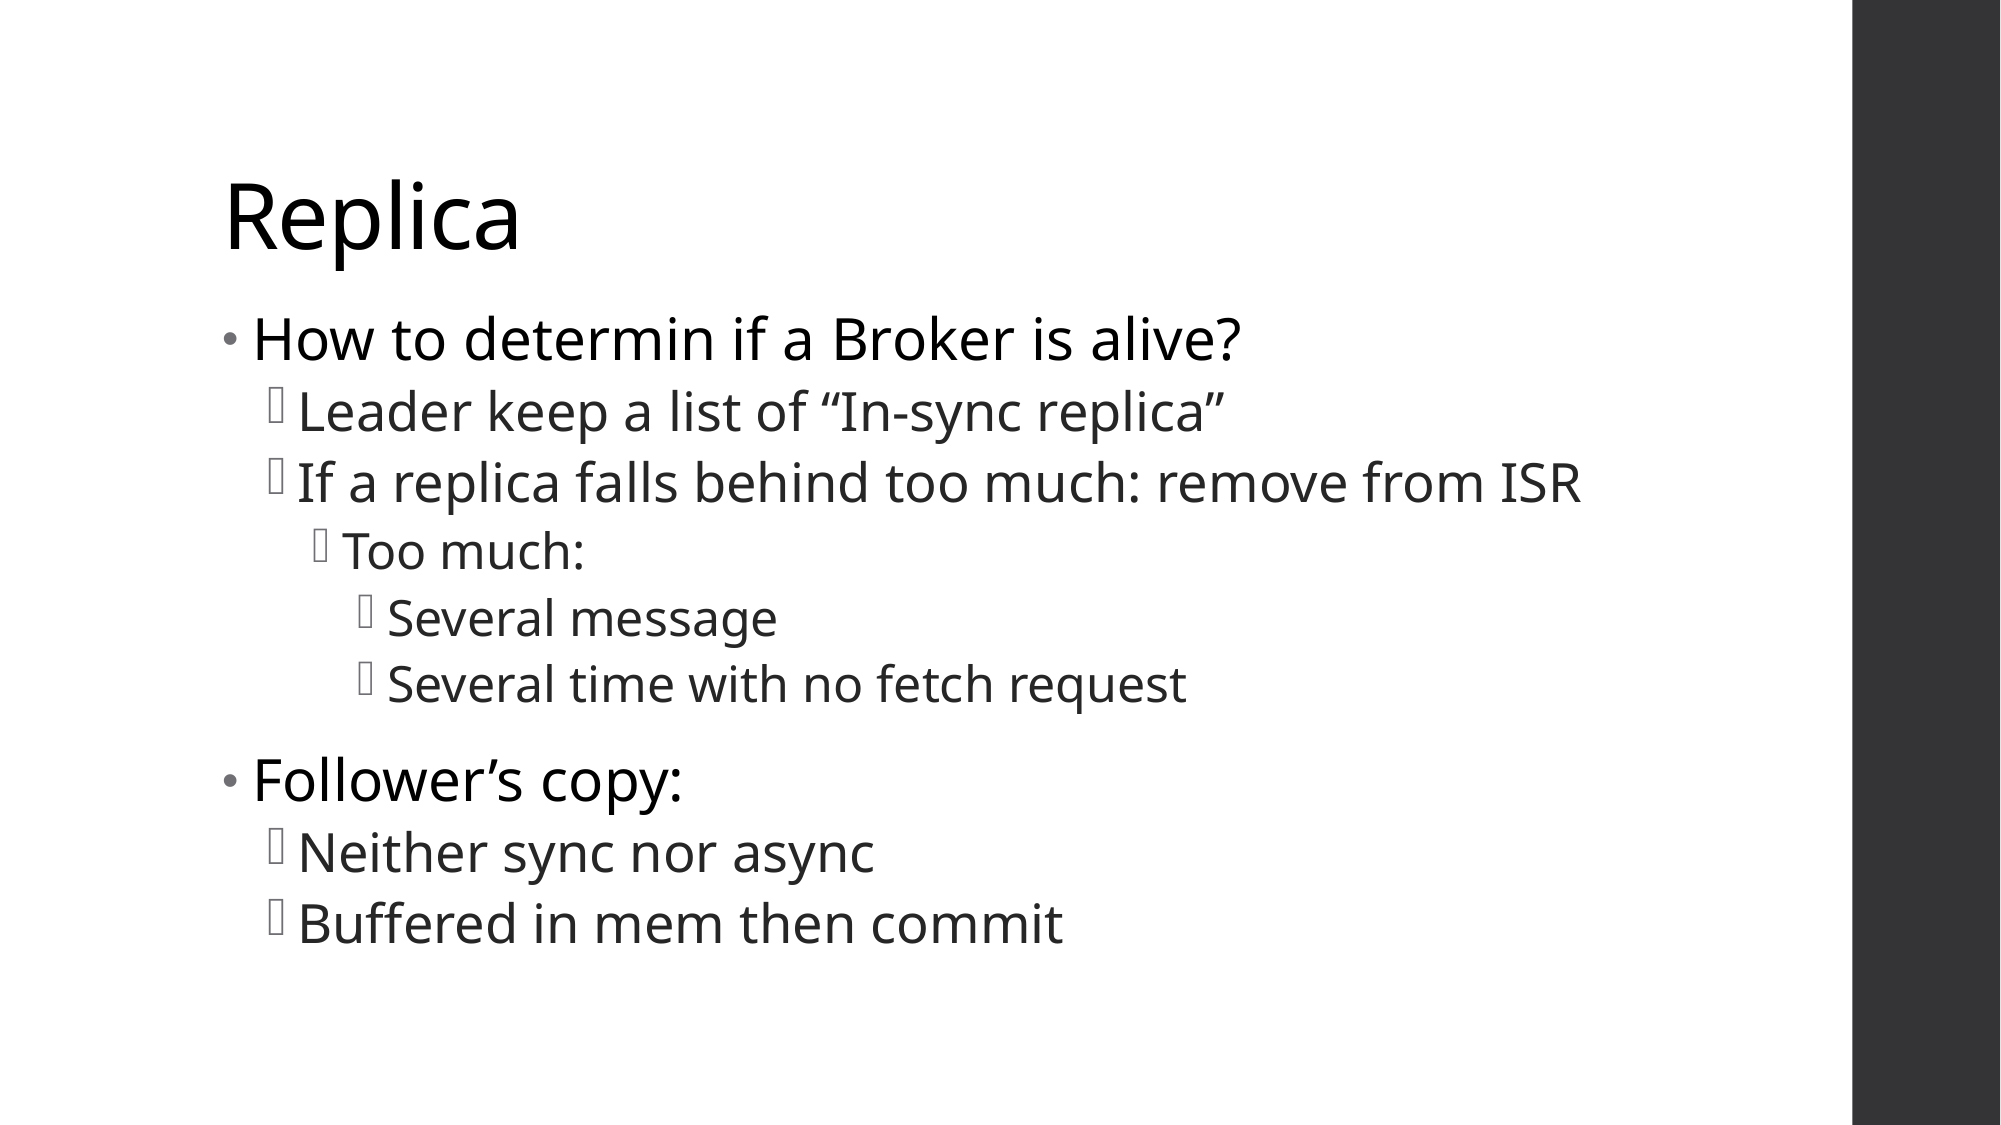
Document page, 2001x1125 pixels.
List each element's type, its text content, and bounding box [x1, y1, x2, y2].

title Replica [206, 60, 1797, 278]
list How to determin if a Broker is alive? Leader keep a list of “In-sync replica” If a replica falls behind too much: remove from ISR Too much: Several message Several time with no fetch request Follower’s copy: Neither sync nor async Buffered in mem then commit [206, 299, 1617, 1014]
